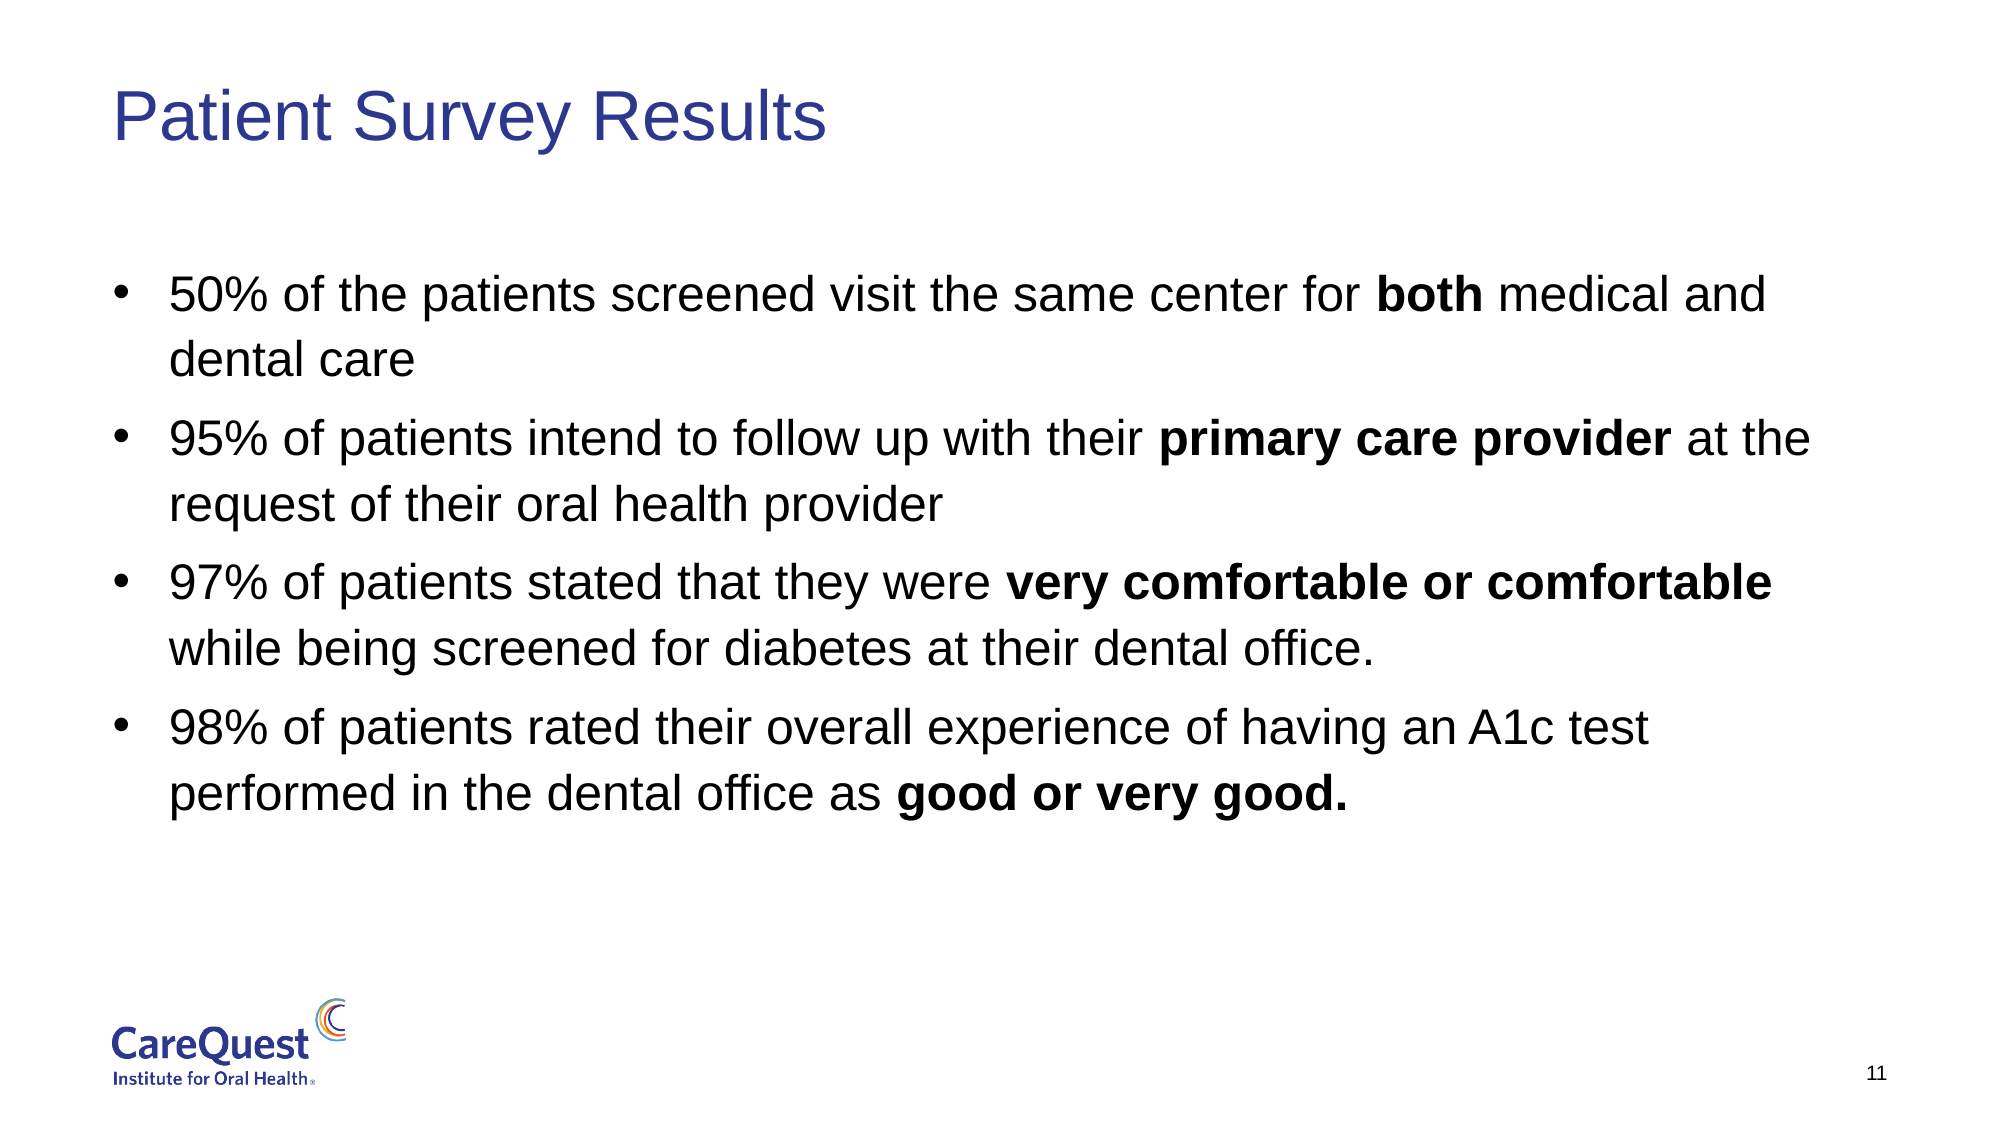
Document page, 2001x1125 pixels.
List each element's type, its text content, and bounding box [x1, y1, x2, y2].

title Patient Survey Results [112, 79, 1888, 239]
list 50% of the patients screened visit the same center for both medical and dental care 95% of patients intend to follow up with their primary care provider at the request of their oral health provider 97% of patients stated that they were very comfortable or comfortable while being screened for diabetes at their dental office. 98% of patients rated their overall experience of having an A1c test performed in the dental office as good or very good. [112, 254, 1888, 954]
picture [112, 998, 346, 1085]
